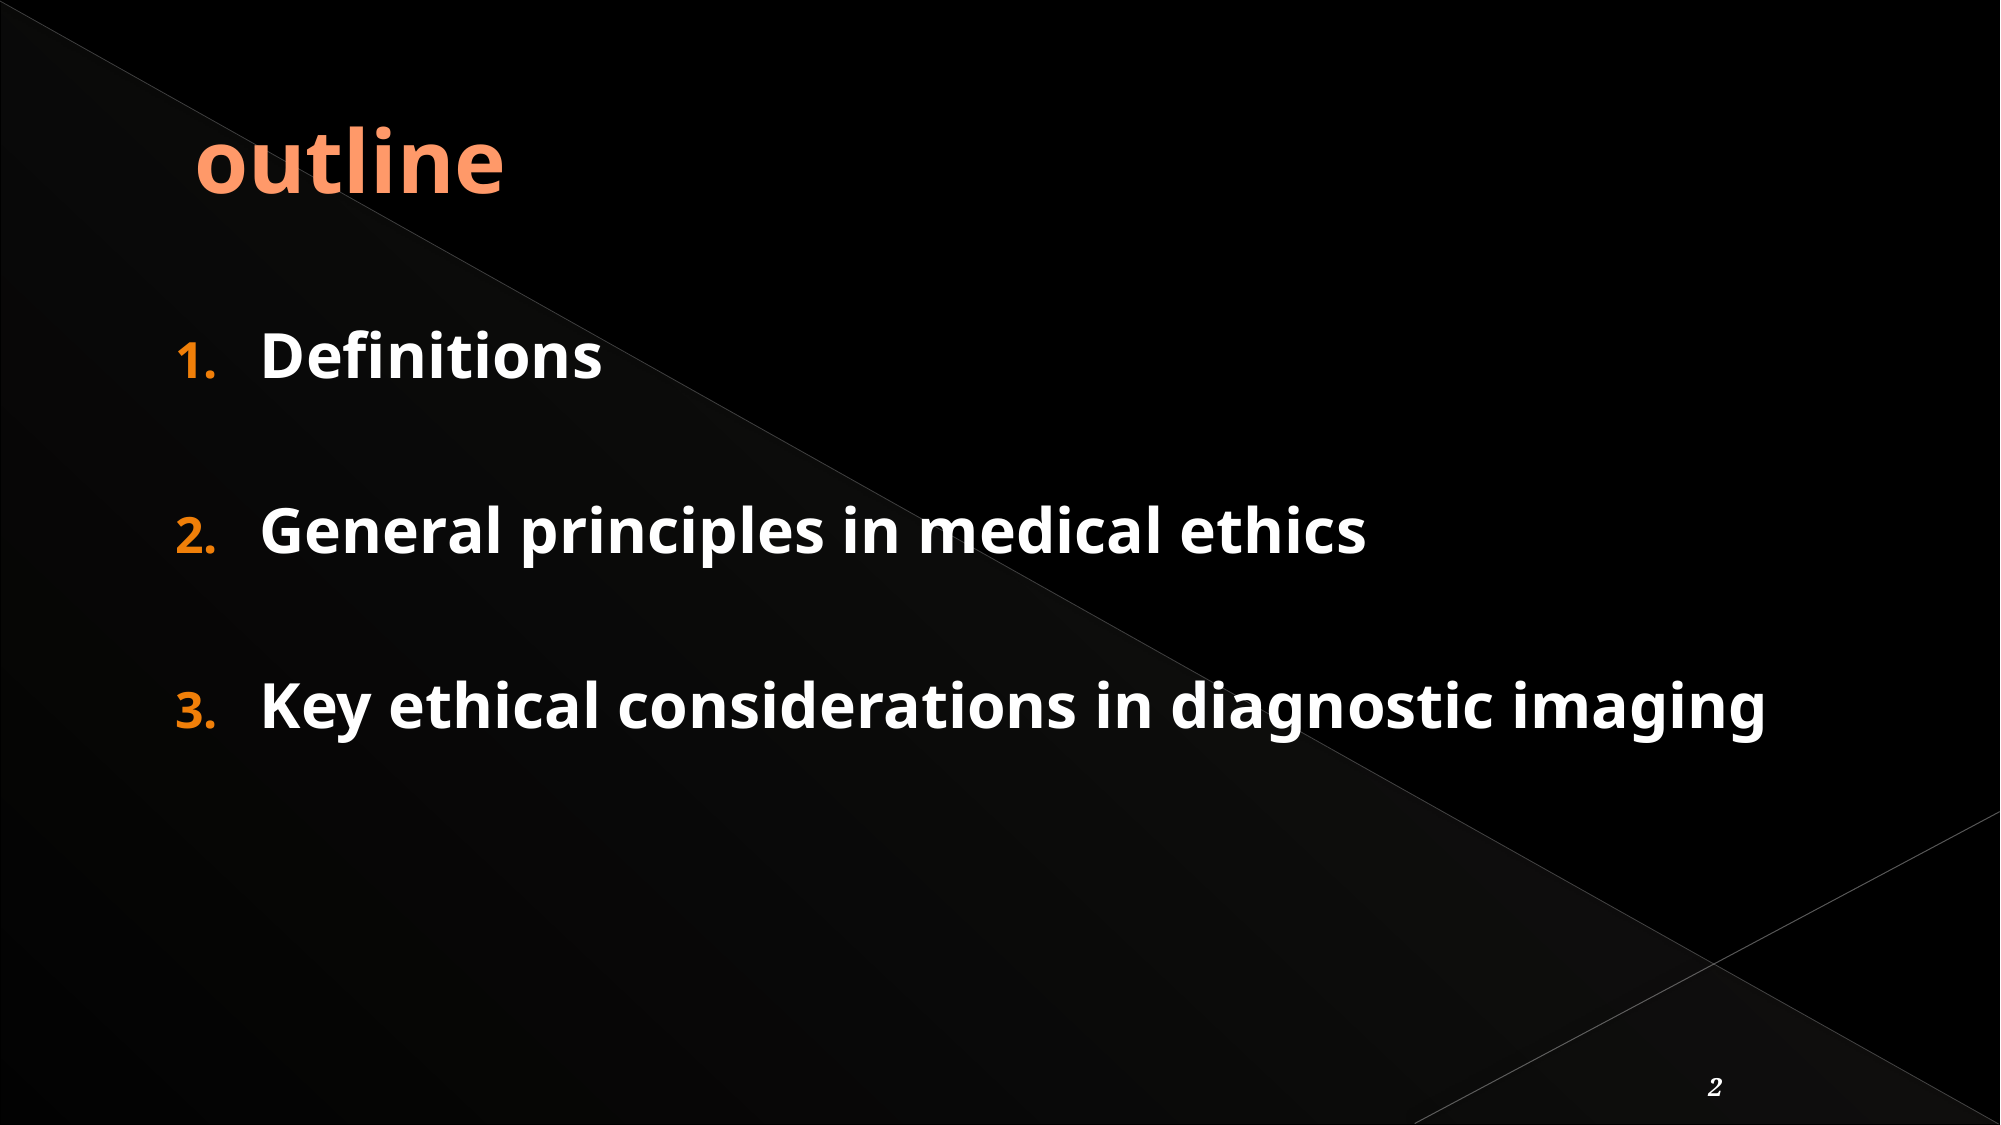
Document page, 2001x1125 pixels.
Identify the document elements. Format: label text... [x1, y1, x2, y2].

list Definitions General principles in medical ethics Key ethical considerations in diagnostic imaging [149, 308, 1813, 1060]
slide_number 2 [1660, 1063, 1771, 1113]
title outline [99, 43, 1900, 274]
